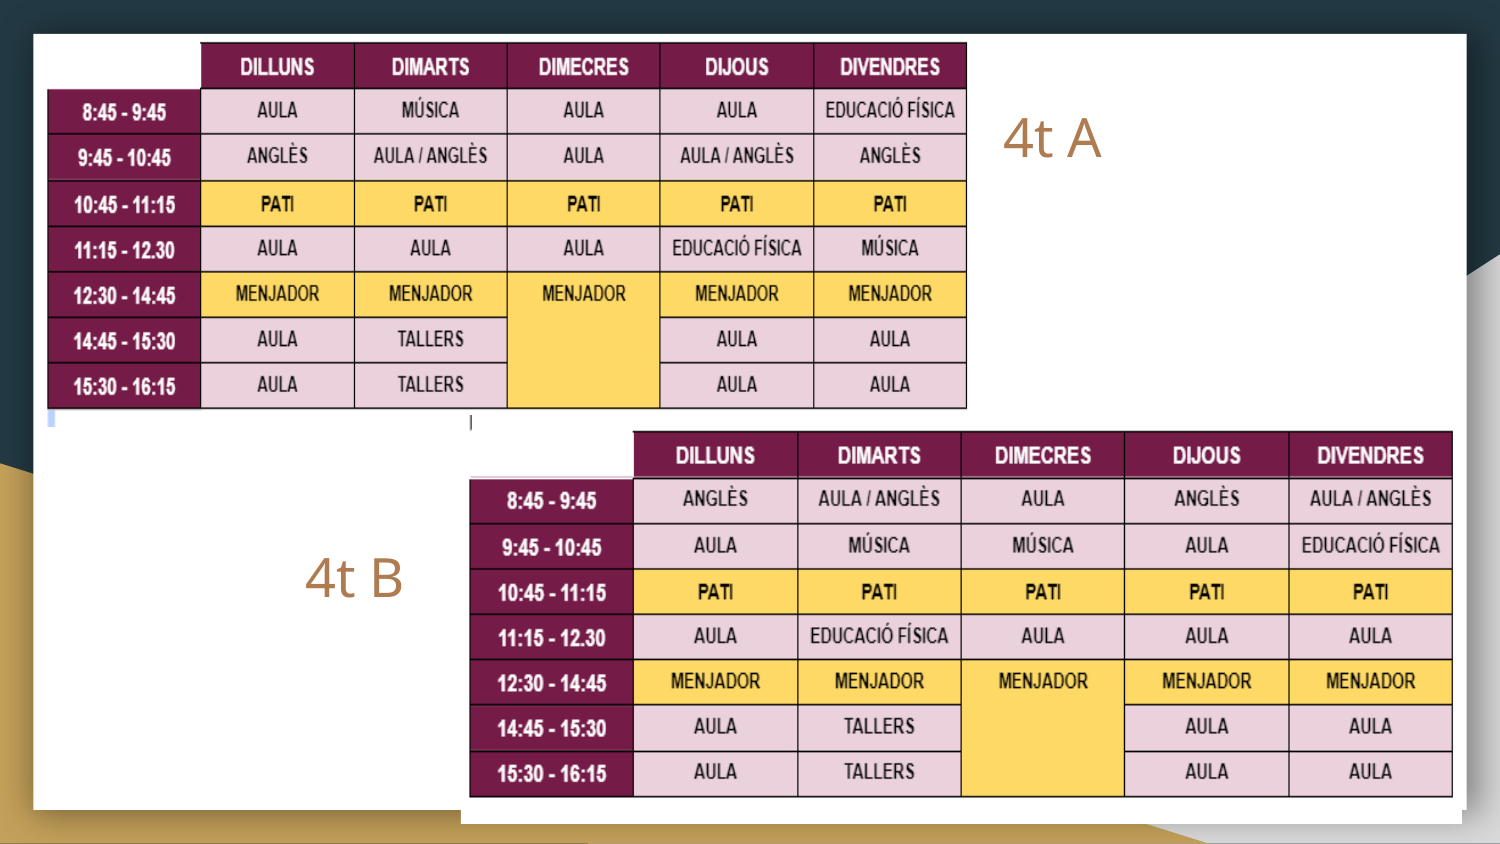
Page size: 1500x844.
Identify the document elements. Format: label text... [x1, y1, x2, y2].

picture [41, 33, 1463, 824]
title 4t A [988, 88, 1279, 205]
title 4t B [130, 528, 421, 645]
